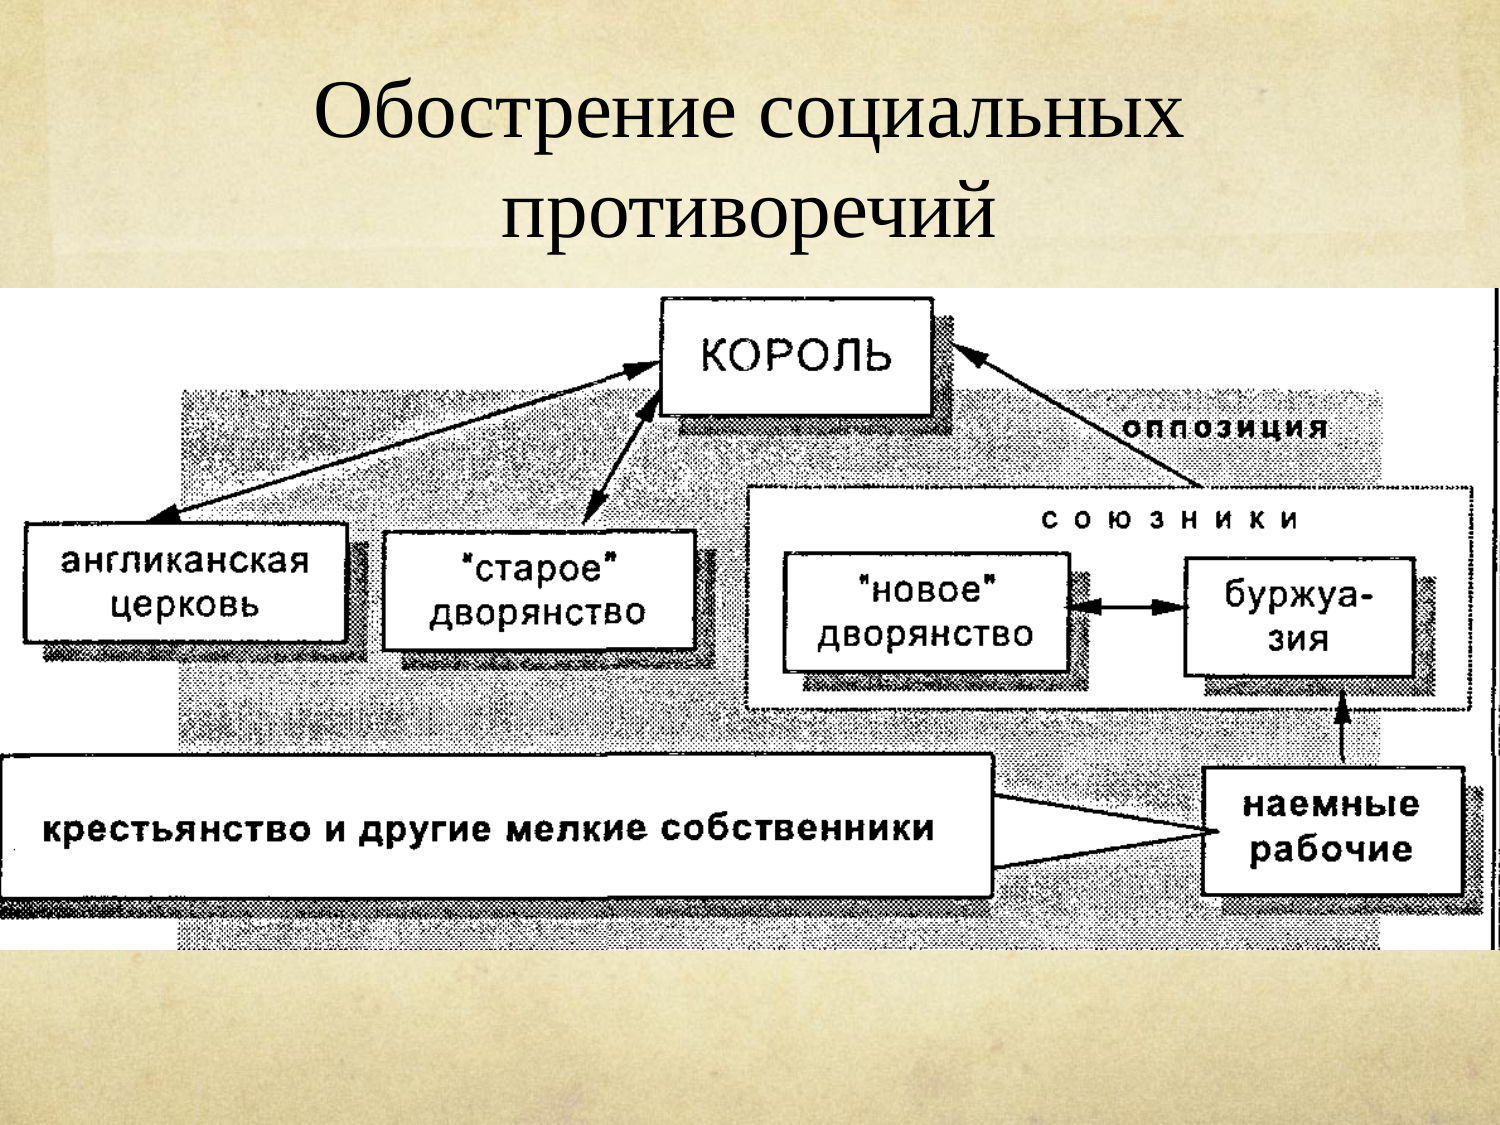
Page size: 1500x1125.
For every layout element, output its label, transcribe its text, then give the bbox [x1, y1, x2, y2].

picture [0, 0, 1500, 287]
picture [0, 951, 1500, 1125]
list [0, 287, 1500, 951]
title Обострение социальных противоречий [150, 82, 1350, 225]
